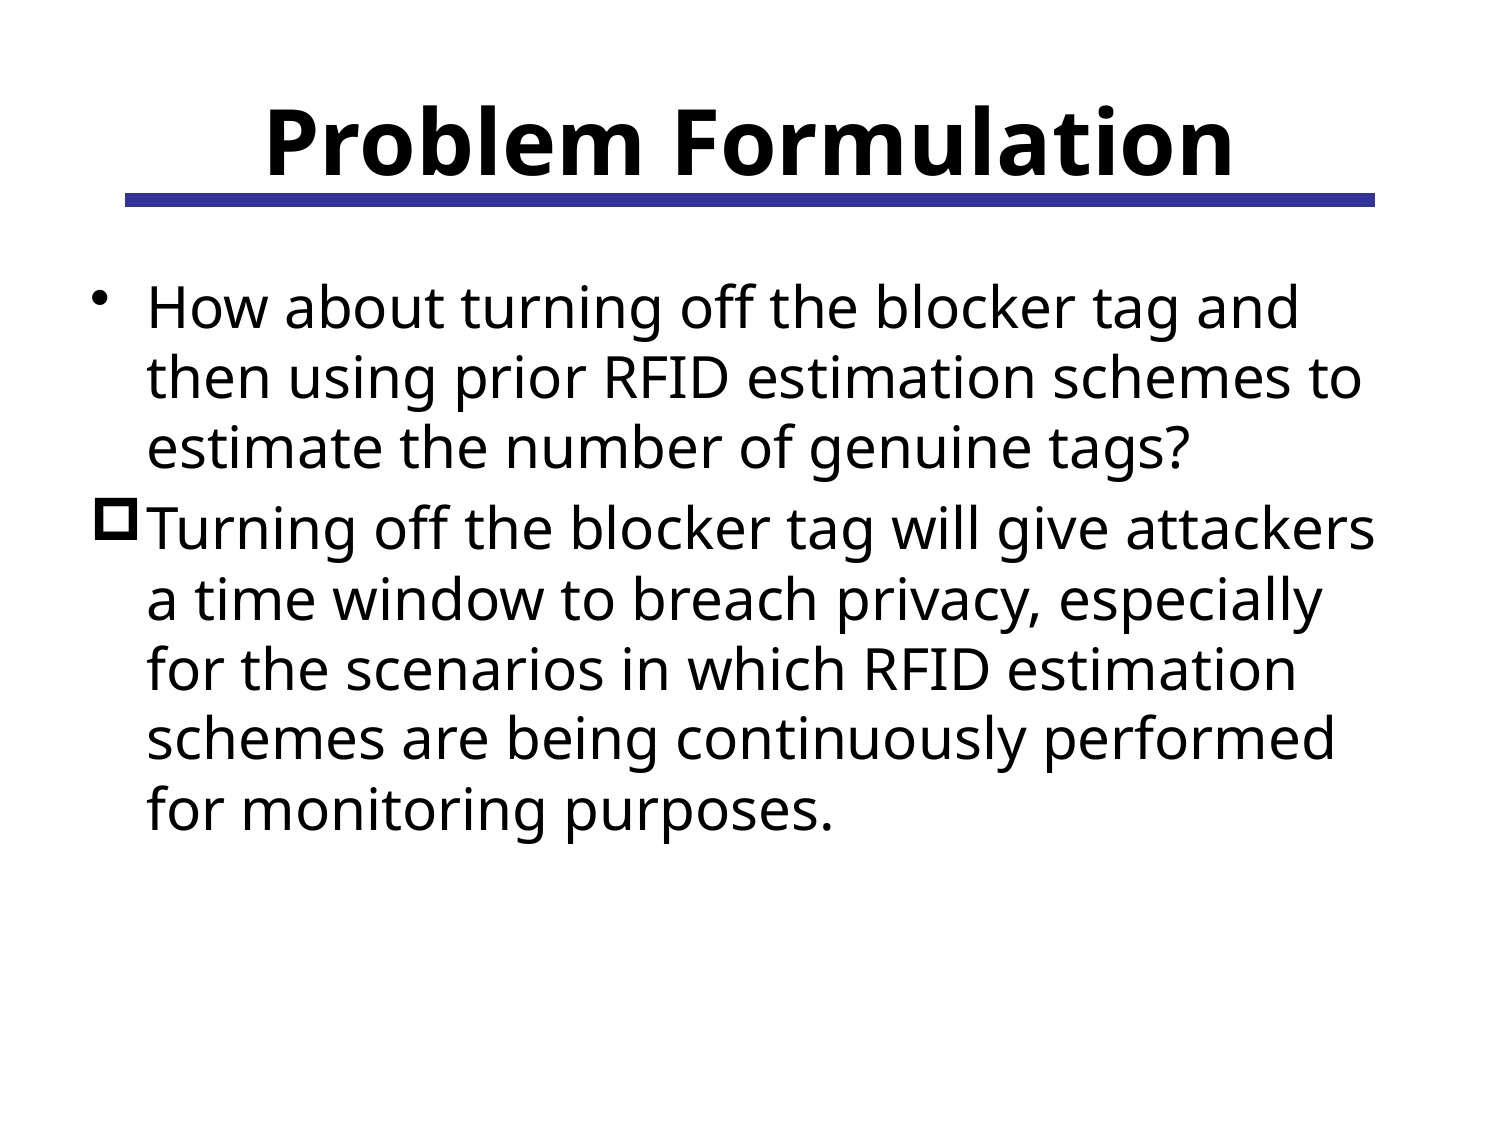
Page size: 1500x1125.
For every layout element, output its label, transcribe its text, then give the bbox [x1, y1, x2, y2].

title Problem Formulation [75, 45, 1425, 233]
list How about turning off the blocker tag and then using prior RFID estimation schemes to estimate the number of genuine tags? Turning off the blocker tag will give attackers a time window to breach privacy, especially for the scenarios in which RFID estimation schemes are being continuously performed for monitoring purposes. [75, 262, 1425, 1005]
